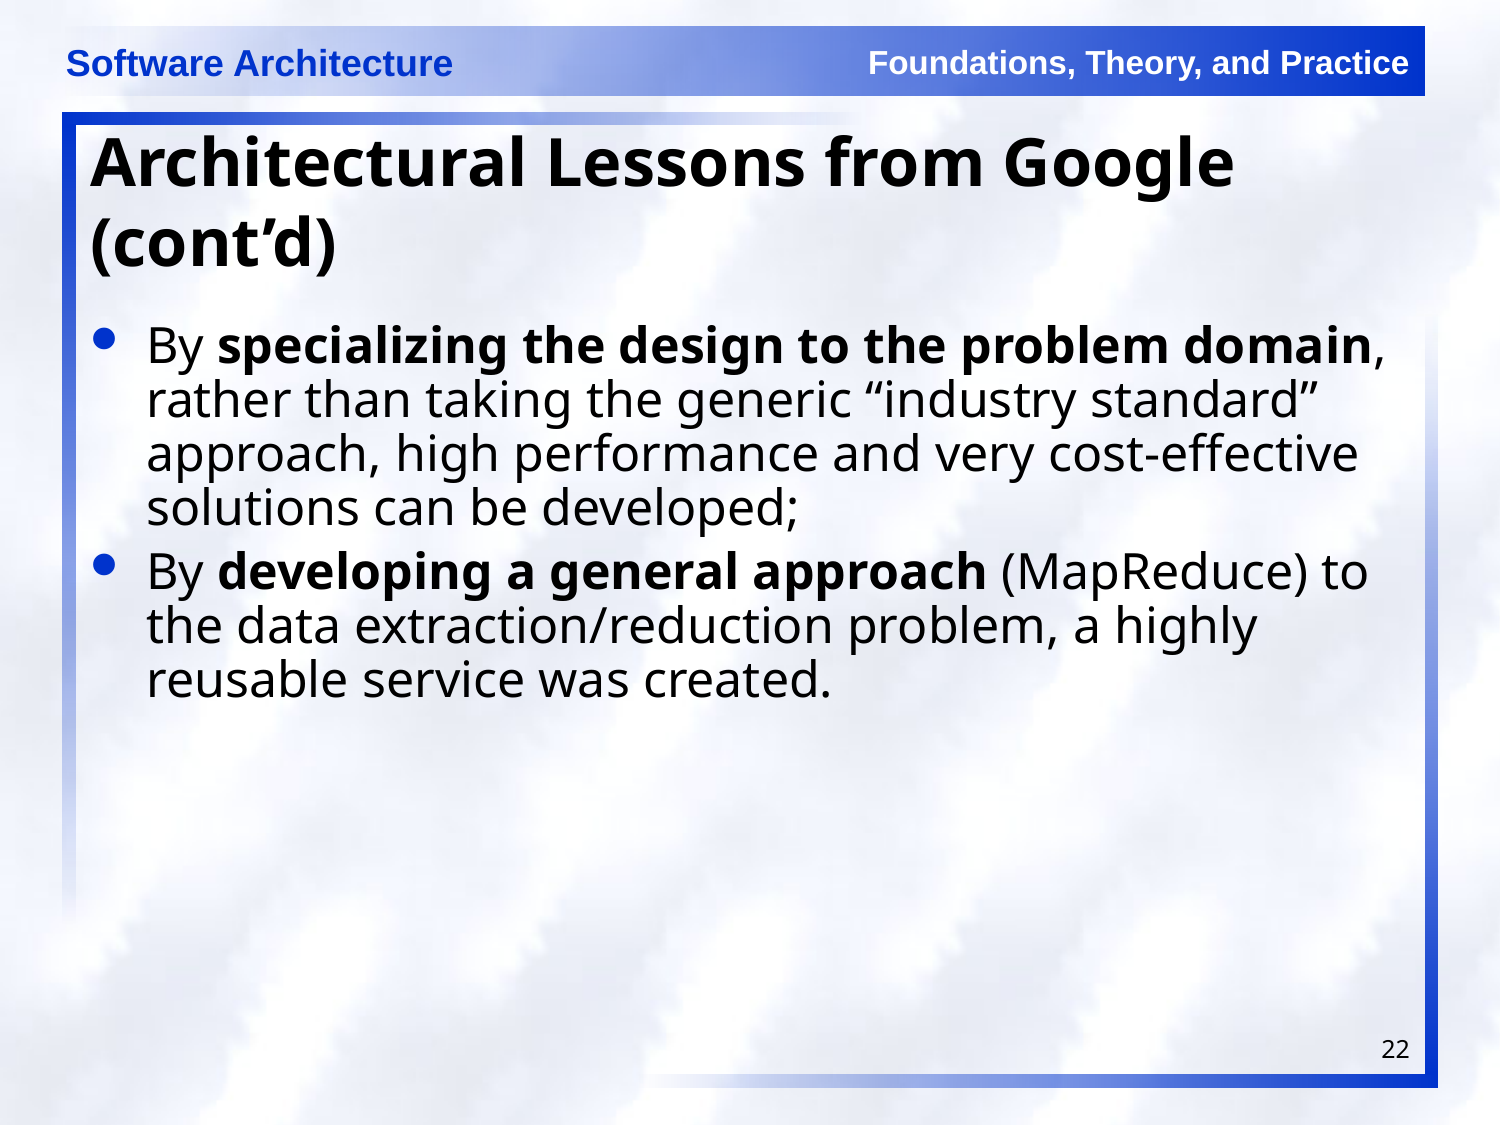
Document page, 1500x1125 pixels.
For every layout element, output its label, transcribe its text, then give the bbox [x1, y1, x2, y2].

title Architectural Lessons from Google (cont’d) [75, 125, 1425, 275]
list By specializing the design to the problem domain, rather than taking the generic “industry standard” approach, high performance and very cost-effective solutions can be developed; By developing a general approach (MapReduce) to the data extraction/reduction problem, a highly reusable service was created. [75, 312, 1425, 1000]
picture [0, 0, 1500, 1125]
slide_number 22 [1074, 1000, 1425, 1075]
